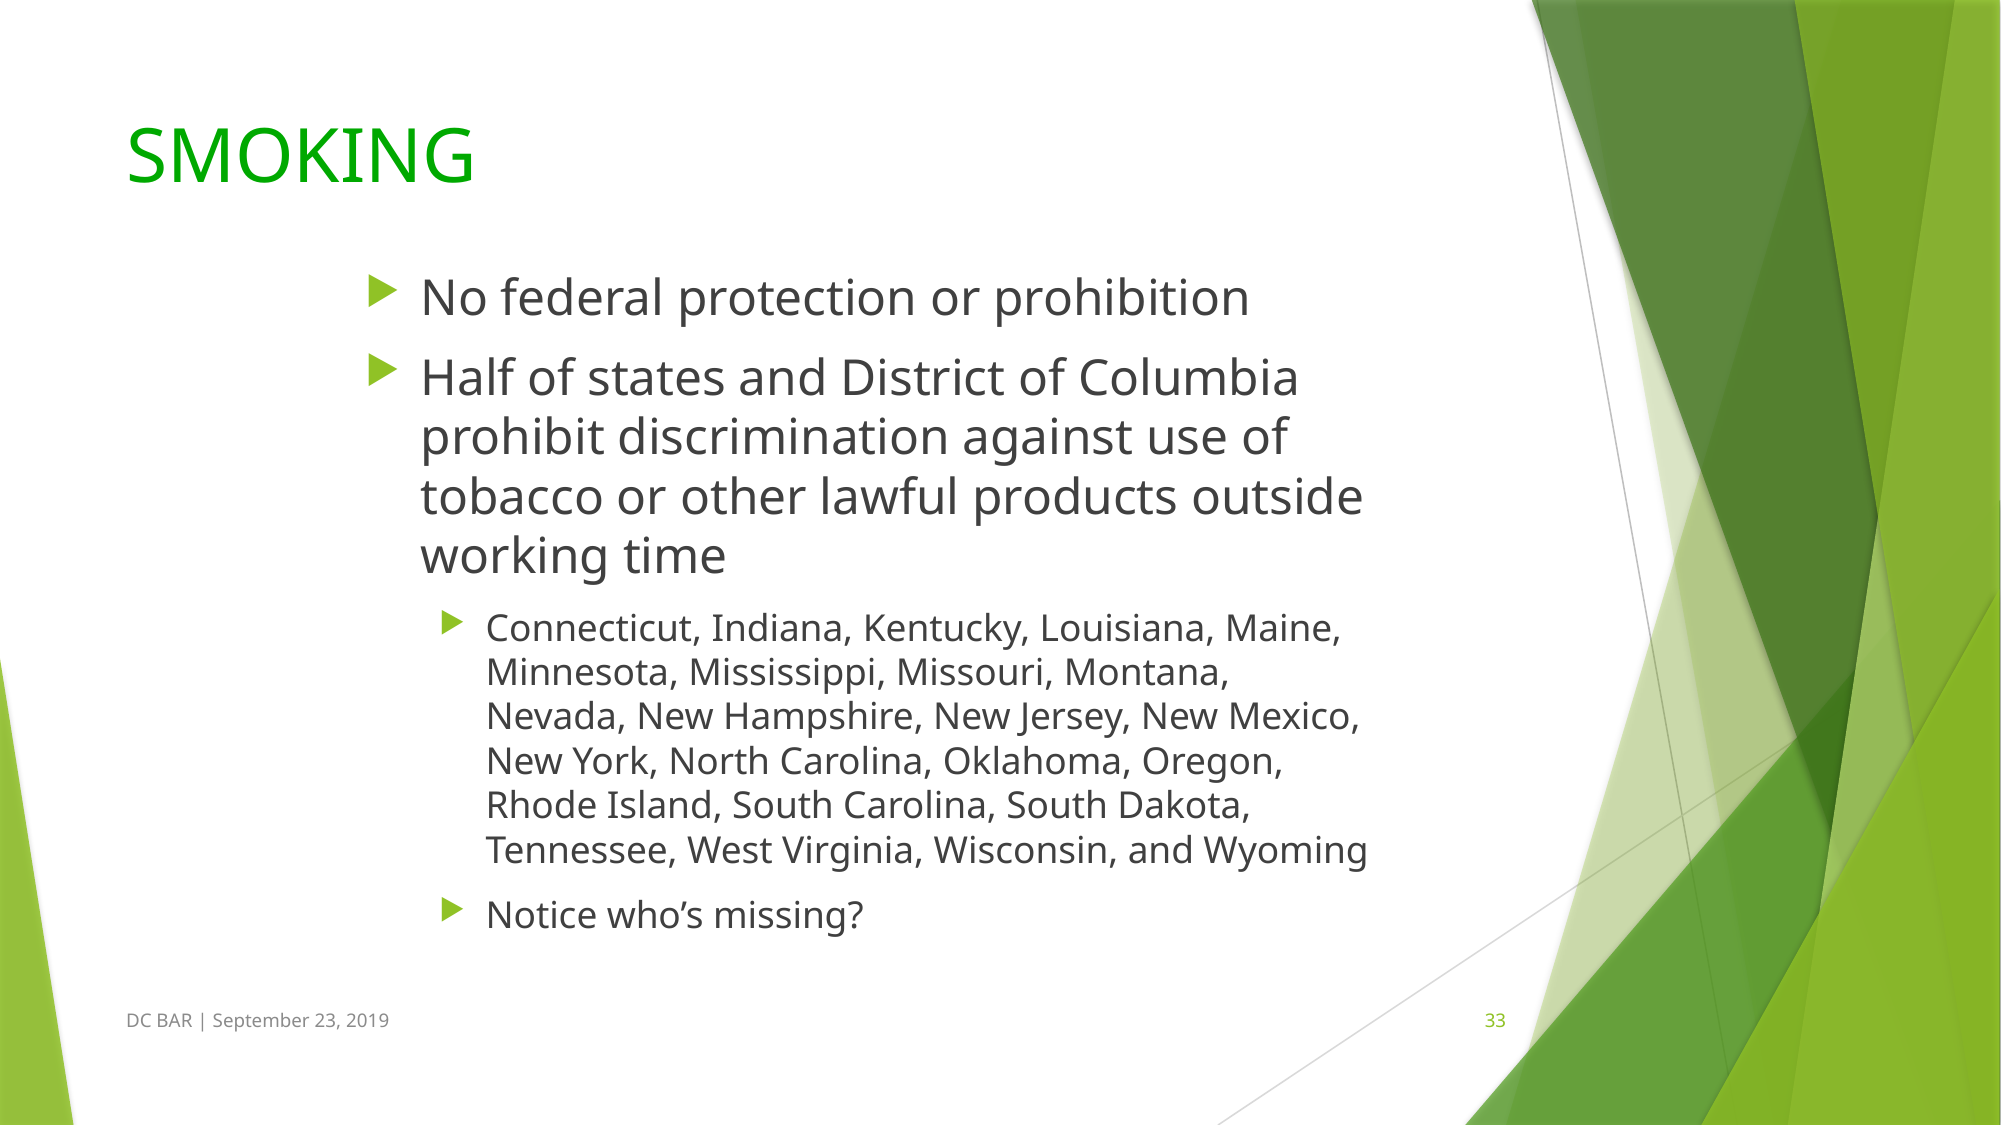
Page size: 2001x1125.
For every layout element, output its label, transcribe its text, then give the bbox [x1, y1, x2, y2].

list No federal protection or prohibition Half of states and District of Columbia prohibit discrimination against use of tobacco or other lawful products outside working time Connecticut, Indiana, Kentucky, Louisiana, Maine, Minnesota, Mississippi, Missouri, Montana, Nevada, New Hampshire, New Jersey, New Mexico, New York, North Carolina, Oklahoma, Oregon, Rhode Island, South Carolina, South Dakota, Tennessee, West Virginia, Wisconsin, and Wyoming Notice who’s missing? [350, 258, 1392, 963]
title SMOKING [111, 99, 1522, 317]
footer DC BAR | September 23, 2019 [111, 991, 1145, 1051]
slide_number 33 [1409, 991, 1522, 1051]
